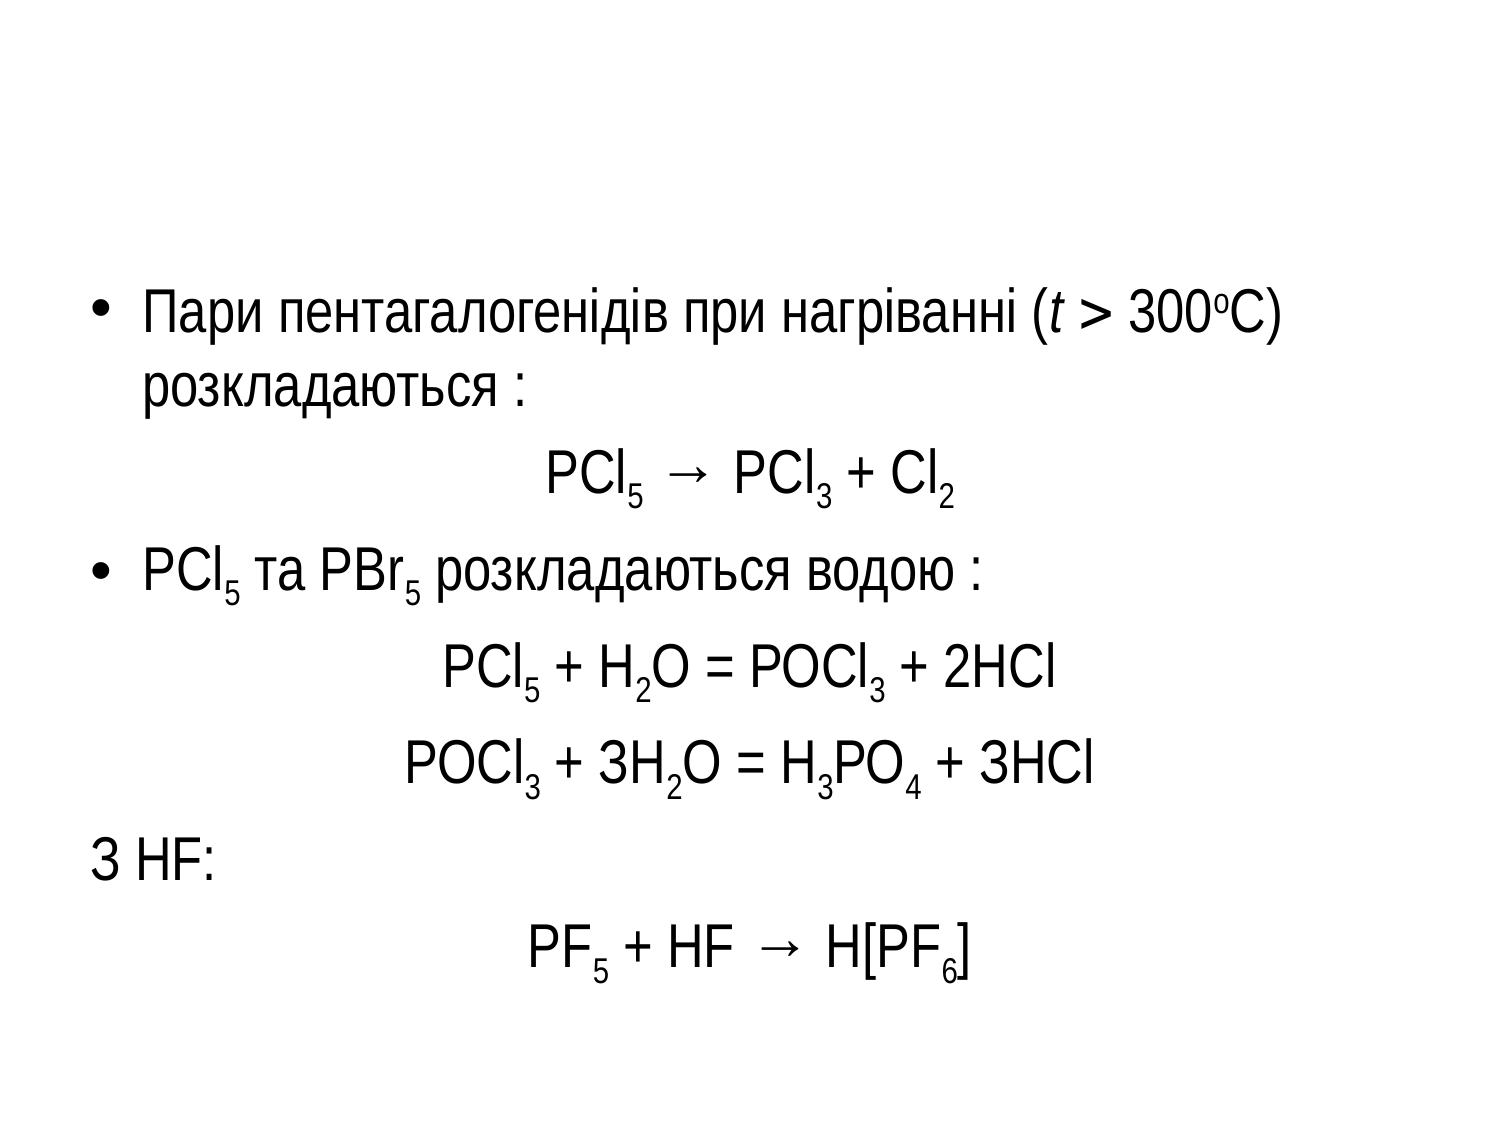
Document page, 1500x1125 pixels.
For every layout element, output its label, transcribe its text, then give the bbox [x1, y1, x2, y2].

list Пари пентагалогенідів при нагріванні (t  300оC) розкладаються : PCl5 → PCl3 + Cl2 PCl5 та PBr5 розкладаються водою : РСl5 + Н2О = РОСl3 + 2НСl РОСl3 + ЗН2О = Н3РО4 + ЗНСl З HF: PF5 + HF → H[PF6] [75, 262, 1425, 1005]
